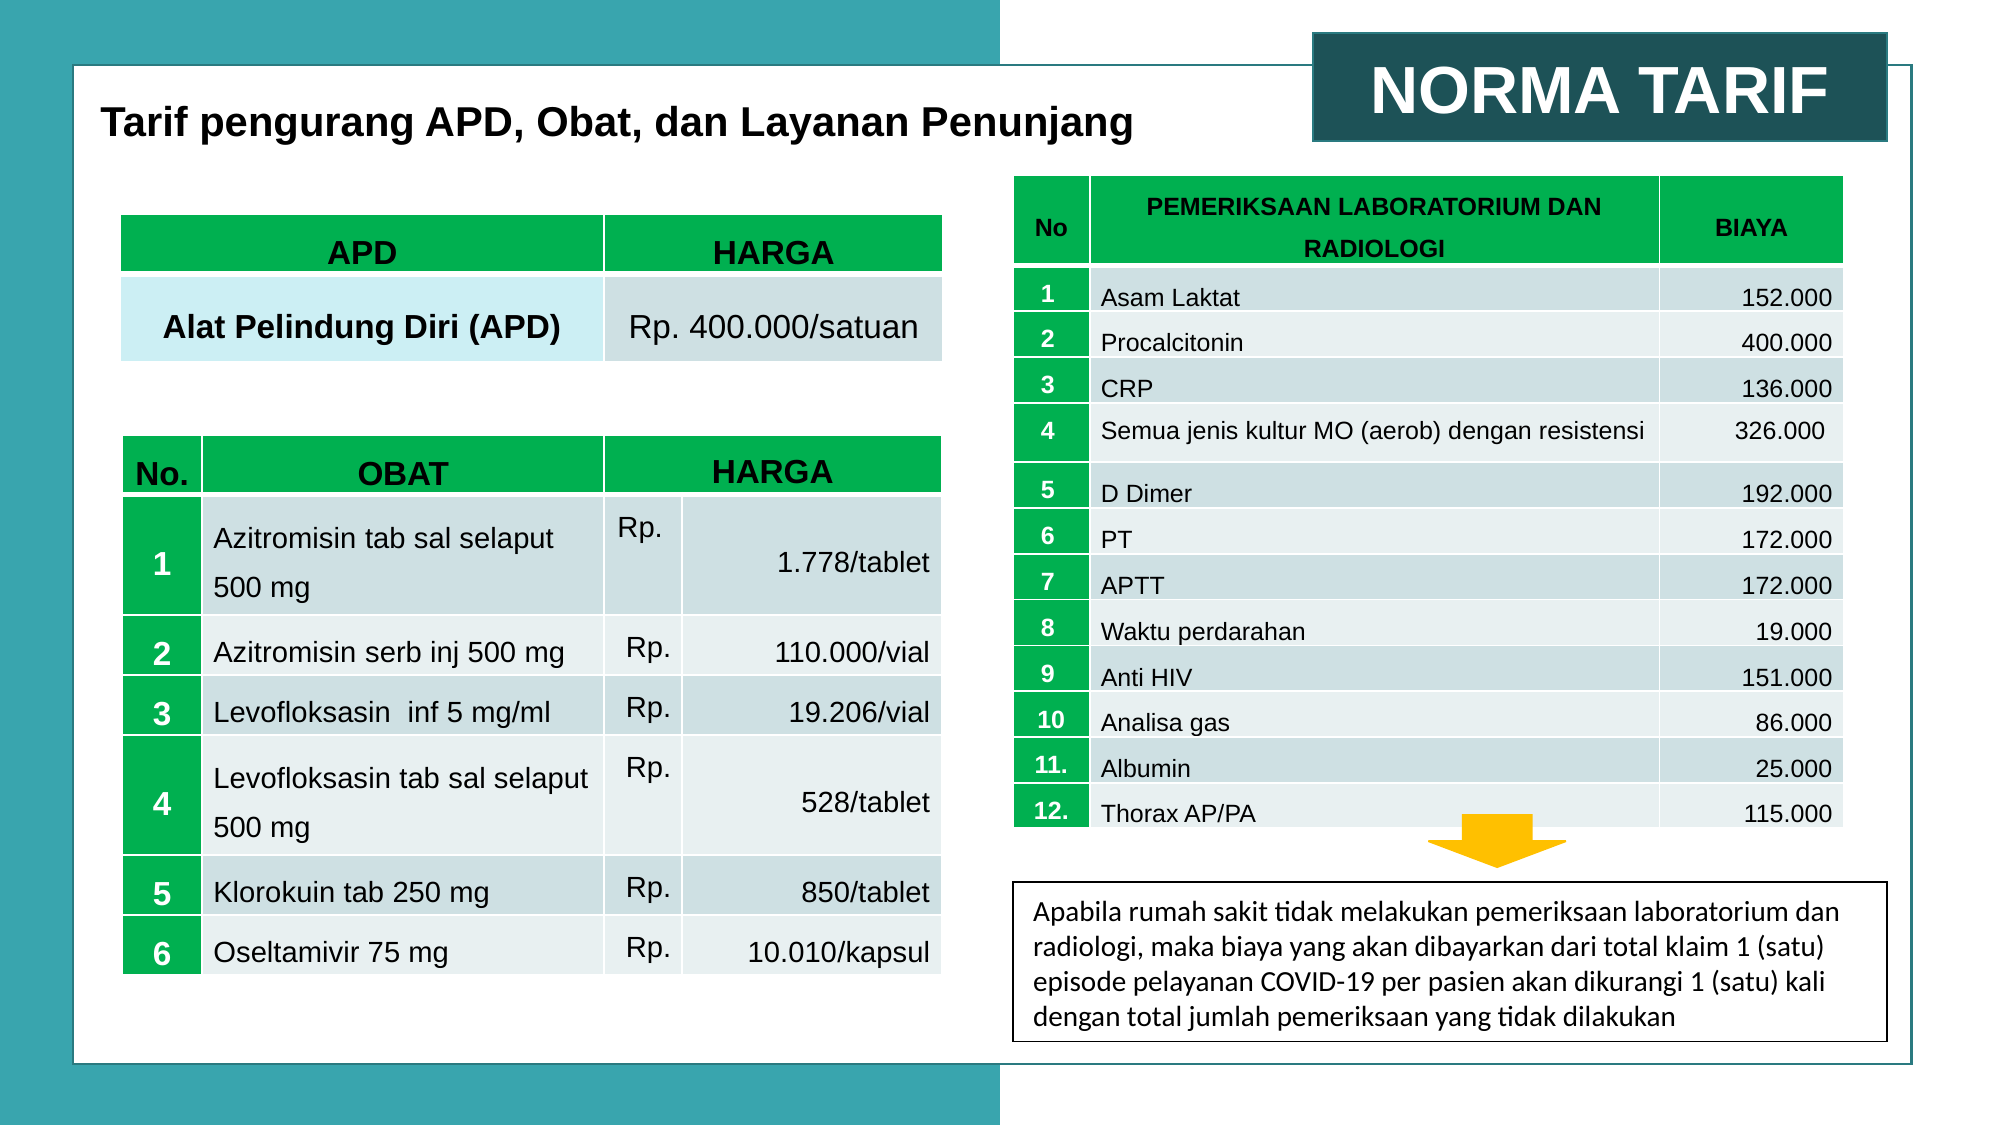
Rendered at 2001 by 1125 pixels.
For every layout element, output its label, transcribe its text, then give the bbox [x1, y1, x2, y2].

table_cell 6 [1014, 509, 1089, 553]
table_cell 8 [1014, 600, 1089, 645]
table_cell D Dimer [1091, 463, 1659, 507]
table_cell Asam Laktat [1091, 268, 1659, 310]
table_cell 5 [123, 856, 201, 914]
table_cell 400.000 [1660, 312, 1843, 356]
table_cell 172.000 [1660, 509, 1843, 553]
table_cell 10.010/kapsul [683, 916, 941, 974]
table_cell 110.000/vial [683, 616, 941, 674]
table_cell Waktu perdarahan [1091, 600, 1659, 645]
table_header HARGA [605, 215, 942, 271]
text_box [72, 64, 1913, 1065]
table_cell 25.000 [1660, 738, 1843, 782]
table_cell Rp. [605, 497, 681, 614]
table_cell 2 [1014, 312, 1089, 356]
text_box Tarif pengurang APD, Obat, dan Layanan Penunjang [73, 87, 1162, 152]
table_cell 4 [1014, 404, 1089, 461]
table_cell 7 [1014, 555, 1089, 599]
table_cell 326.000 [1660, 404, 1843, 461]
table_cell Analisa gas [1091, 692, 1659, 736]
table_cell Rp. [605, 676, 681, 734]
table_header BIAYA [1660, 176, 1843, 263]
table_cell 6 [123, 916, 201, 974]
table_header OBAT [203, 436, 603, 492]
table_cell 528/tablet [683, 736, 941, 854]
table_cell 136.000 [1660, 358, 1843, 402]
table_cell Azitromisin tab sal selaput 500 mg [203, 497, 603, 614]
table_cell PT [1091, 509, 1659, 553]
table_cell Rp. [605, 916, 681, 974]
table_cell Procalcitonin [1091, 312, 1659, 356]
table_cell 12. [1014, 784, 1089, 827]
table_cell Levofloksasin tab sal selaput 500 mg [203, 736, 603, 854]
table_cell 1.778/tablet [683, 497, 941, 614]
table_cell 3 [1014, 358, 1089, 402]
table_cell 1 [1014, 268, 1089, 310]
table_cell CRP [1091, 358, 1659, 402]
table_cell 151.000 [1660, 646, 1843, 690]
text_box [1428, 814, 1567, 869]
table_cell Azitromisin serb inj 500 mg [203, 616, 603, 674]
table_cell 9 [1014, 646, 1089, 690]
table_cell Thorax AP/PA [1091, 784, 1659, 827]
table_cell Alat Pelindung Diri (APD) [121, 277, 603, 361]
table_cell Levofloksasin inf 5 mg/ml [203, 676, 603, 734]
table_header No. [123, 436, 201, 492]
table_cell Rp. [605, 856, 681, 914]
table_cell 172.000 [1660, 555, 1843, 599]
table_header PEMERIKSAAN LABORATORIUM DAN RADIOLOGI [1091, 176, 1659, 263]
table_cell 152.000 [1660, 268, 1843, 310]
text_box Apabila rumah sakit tidak melakukan pemeriksaan laboratorium dan radiologi, maka biaya yang akan dibayarkan dari total klaim 1 (satu) episode pelayanan COVID-19 per pasien akan dikurangi 1 (satu) kali dengan total jumlah pemeriksaan yang tidak dilakukan [1013, 881, 1888, 1042]
text_box NORMA TARIF [1312, 32, 1888, 142]
table_cell 192.000 [1660, 463, 1843, 507]
table_cell Semua jenis kultur MO (aerob) dengan resistensi [1091, 404, 1659, 461]
table_header No [1014, 176, 1089, 263]
table_cell 850/tablet [683, 856, 941, 914]
table_cell 19.206/vial [683, 676, 941, 734]
table_cell Oseltamivir 75 mg [203, 916, 603, 974]
table_cell 1 [123, 497, 201, 614]
table_cell Rp. 400.000/satuan [605, 277, 942, 361]
table_cell 2 [123, 616, 201, 674]
table_cell 11. [1014, 738, 1089, 782]
table_cell 5 [1014, 463, 1089, 507]
table_cell 86.000 [1660, 692, 1843, 736]
table_cell 19.000 [1660, 600, 1843, 645]
table_cell Anti HIV [1091, 646, 1659, 690]
table_cell 4 [123, 736, 201, 854]
table_cell 3 [123, 676, 201, 734]
table_cell Albumin [1091, 738, 1659, 782]
table_cell 10 [1014, 692, 1089, 736]
table_cell Rp. [605, 616, 681, 674]
table_cell 115.000 [1660, 784, 1843, 827]
table_header APD [121, 215, 603, 271]
table_cell APTT [1091, 555, 1659, 599]
table_cell Rp. [605, 736, 681, 854]
table_cell Klorokuin tab 250 mg [203, 856, 603, 914]
table_header HARGA [605, 436, 941, 492]
